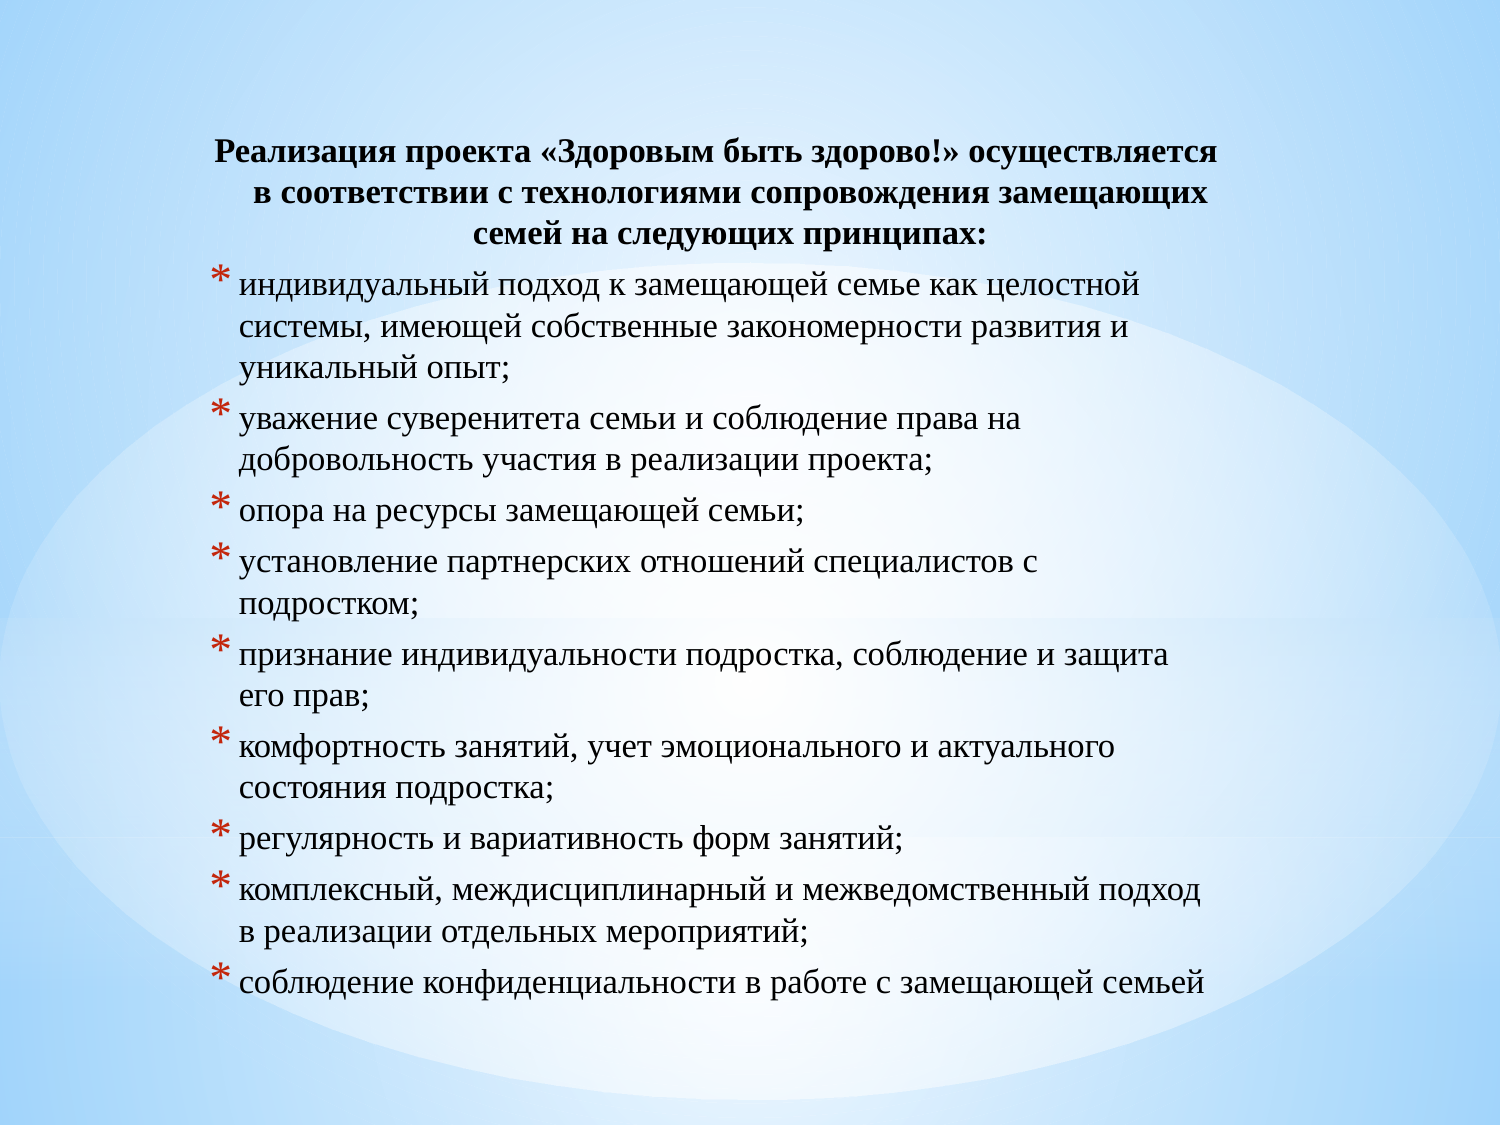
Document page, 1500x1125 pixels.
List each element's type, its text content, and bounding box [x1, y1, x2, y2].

list Реализация проекта «Здоровым быть здорово!» осуществляется в соответствии с технологиями сопровождения замещающих семей на следующих принципах: индивидуальный подход к замещающей семье как целостной системы, имеющей собственные закономерности развития и уникальный опыт; уважение суверенитета семьи и соблюдение права на добровольность участия в реализации проекта; опора на ресурсы замещающей семьи; установление партнерских отношений специалистов с подростком; признание индивидуальности подростка, соблюдение и защита его прав; комфортность занятий, учет эмоционального и актуального состояния подростка; регулярность и вариативность форм занятий; комплексный, междисциплинарный и межведомственный подход в реализации отдельных мероприятий; соблюдение конфиденциальности в работе с замещающей семьей [187, 120, 1238, 1020]
